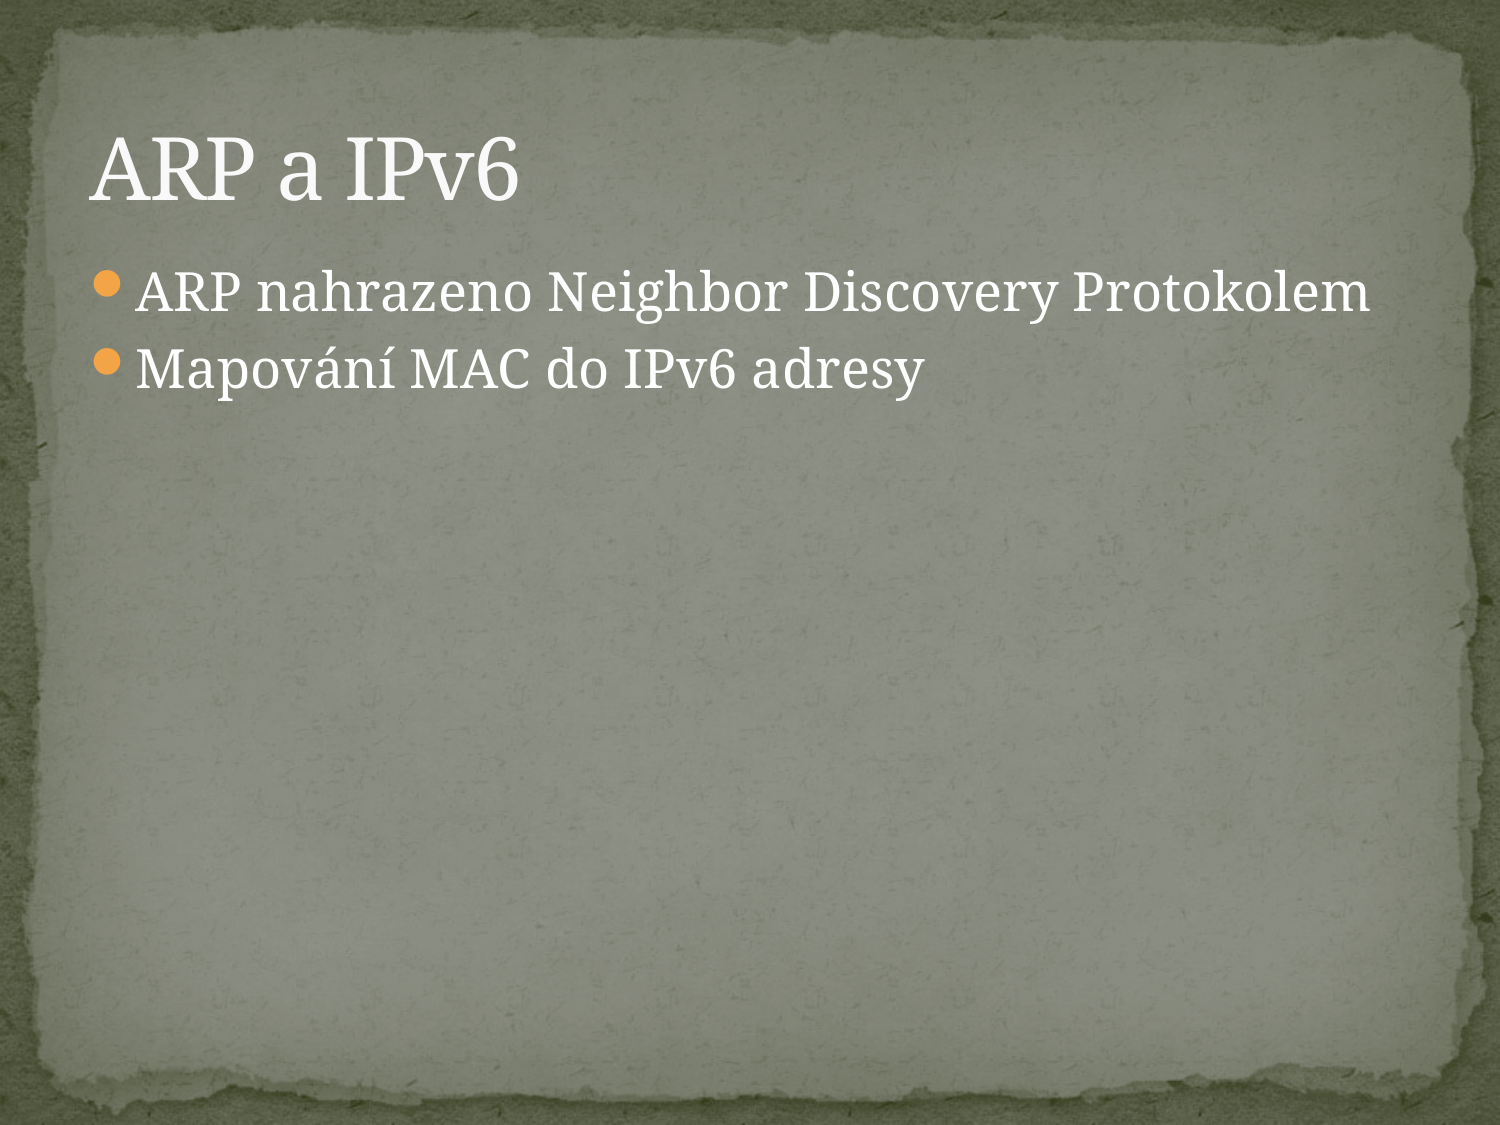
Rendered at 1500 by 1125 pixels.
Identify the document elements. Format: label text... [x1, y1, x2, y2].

list ARP nahrazeno Neighbor Discovery Protokolem Mapování MAC do IPv6 adresy [75, 249, 1425, 1000]
title ARP a IPv6 [74, 24, 1425, 225]
